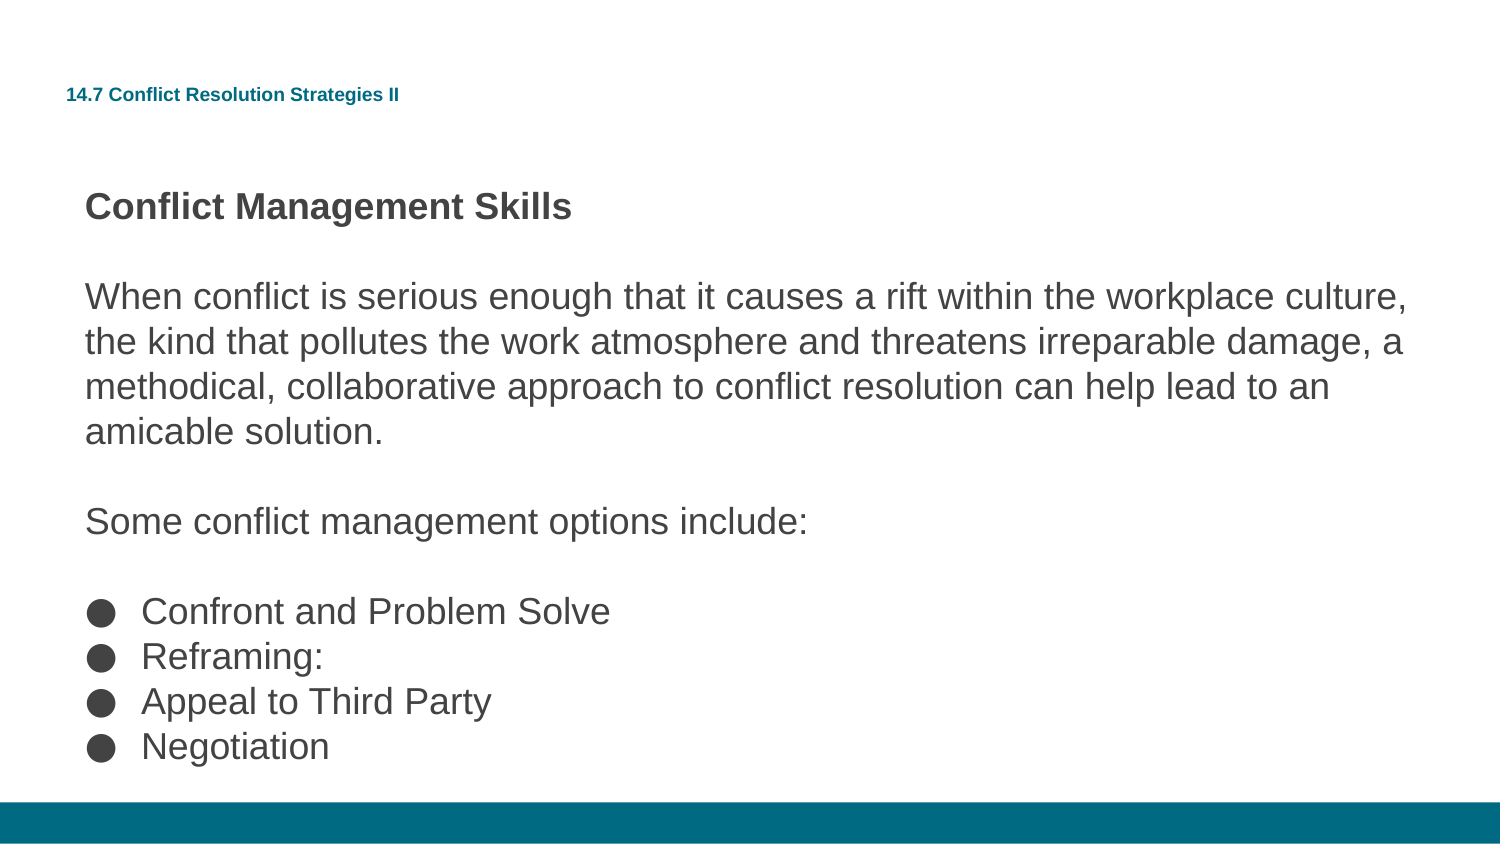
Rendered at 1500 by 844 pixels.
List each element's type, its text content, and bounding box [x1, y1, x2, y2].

list Conflict Management Skills When conflict is serious enough that it causes a rift within the workplace culture, the kind that pollutes the work atmosphere and threatens irreparable damage, a methodical, collaborative approach to conflict resolution can help lead to an amicable solution. Some conflict management options include: Confront and Problem Solve Reframing: Appeal to Third Party Negotiation [51, 166, 1449, 715]
title 14.7 Conflict Resolution Strategies II [51, 67, 1449, 166]
